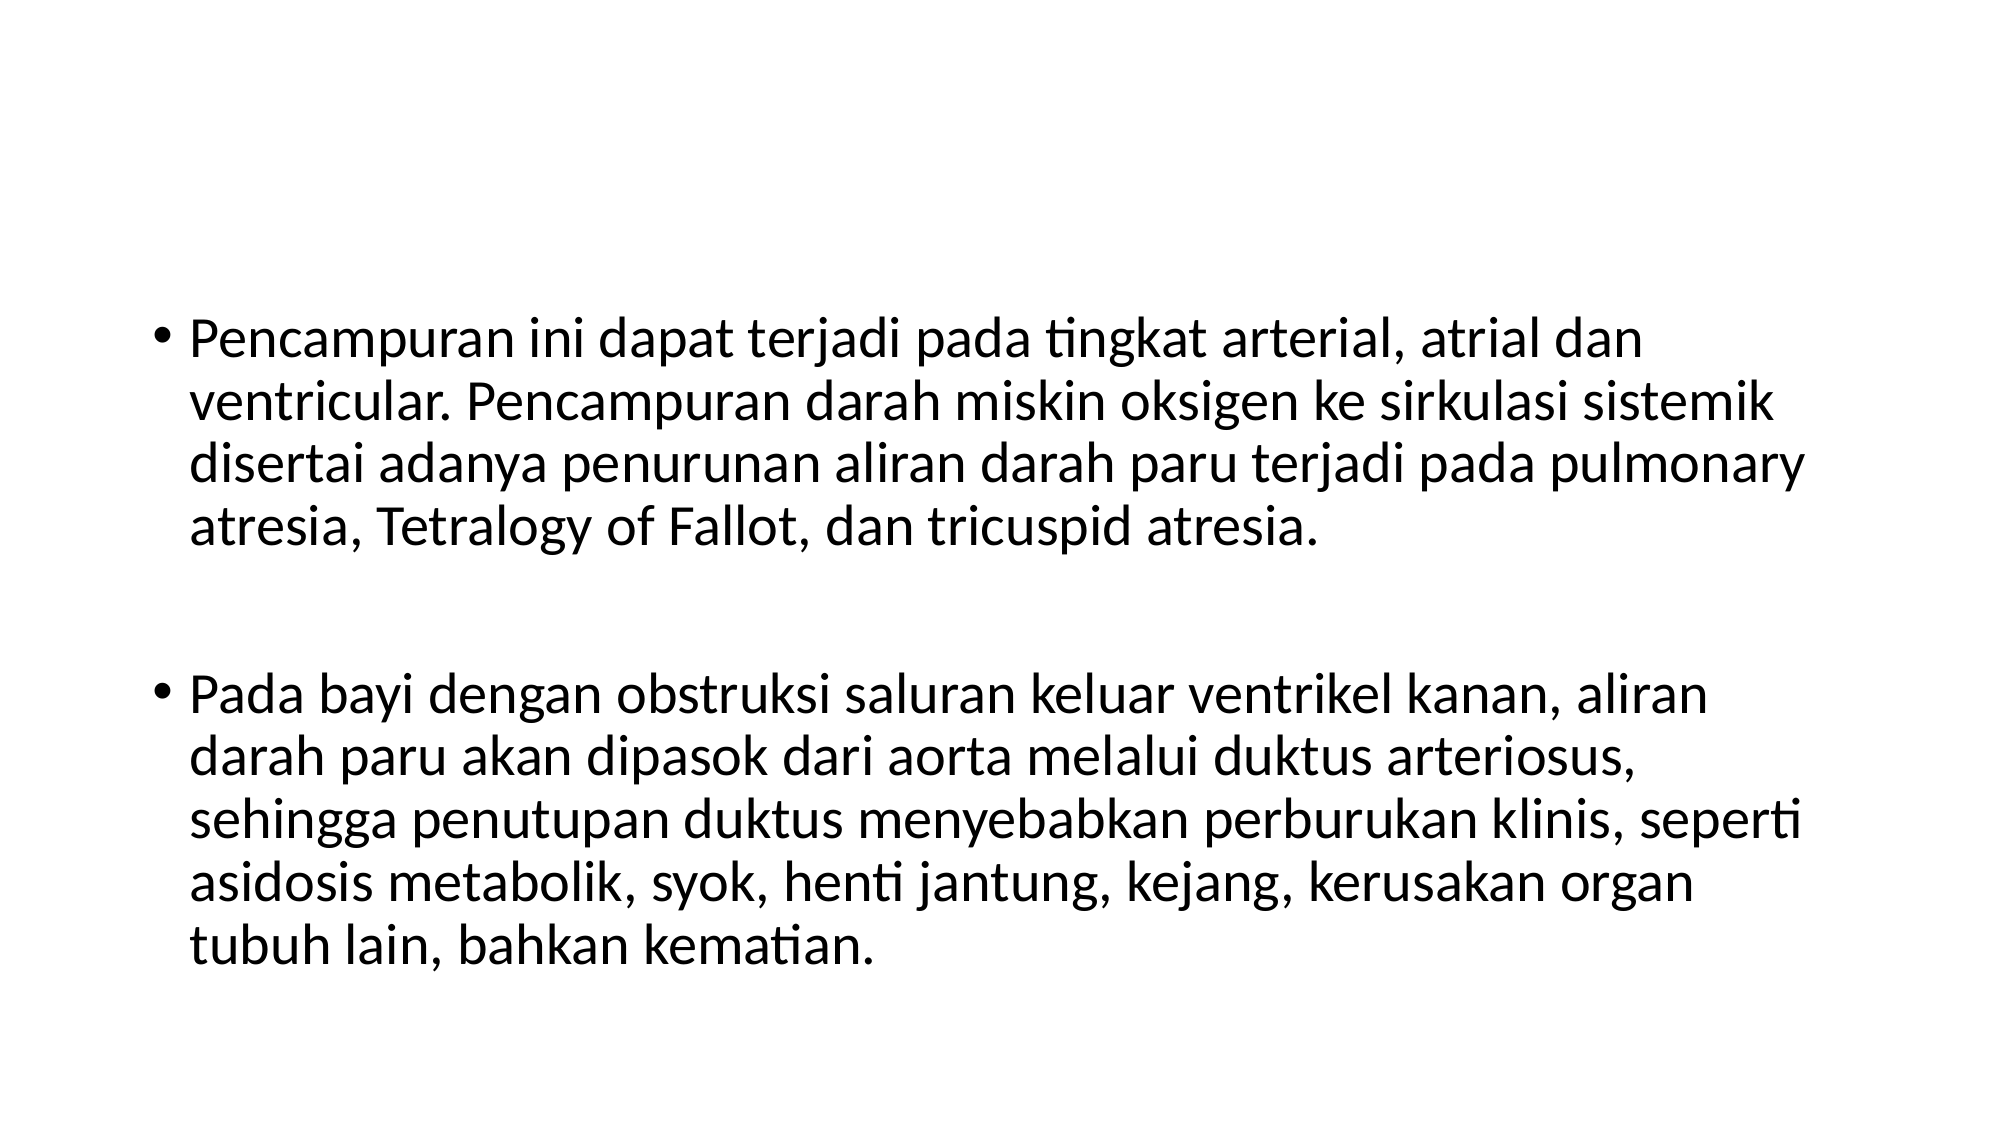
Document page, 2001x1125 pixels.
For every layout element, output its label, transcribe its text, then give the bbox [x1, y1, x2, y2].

list Pencampuran ini dapat terjadi pada tingkat arterial, atrial dan ventricular. Pencampuran darah miskin oksigen ke sirkulasi sistemik disertai adanya penurunan aliran darah paru terjadi pada pulmonary atresia, Tetralogy of Fallot, dan tricuspid atresia. Pada bayi dengan obstruksi saluran keluar ventrikel kanan, aliran darah paru akan dipasok dari aorta melalui duktus arteriosus, sehingga penutupan duktus menyebabkan perburukan klinis, seperti asidosis metabolik, syok, henti jantung, kejang, kerusakan organ tubuh lain, bahkan kematian. [137, 299, 1863, 1014]
